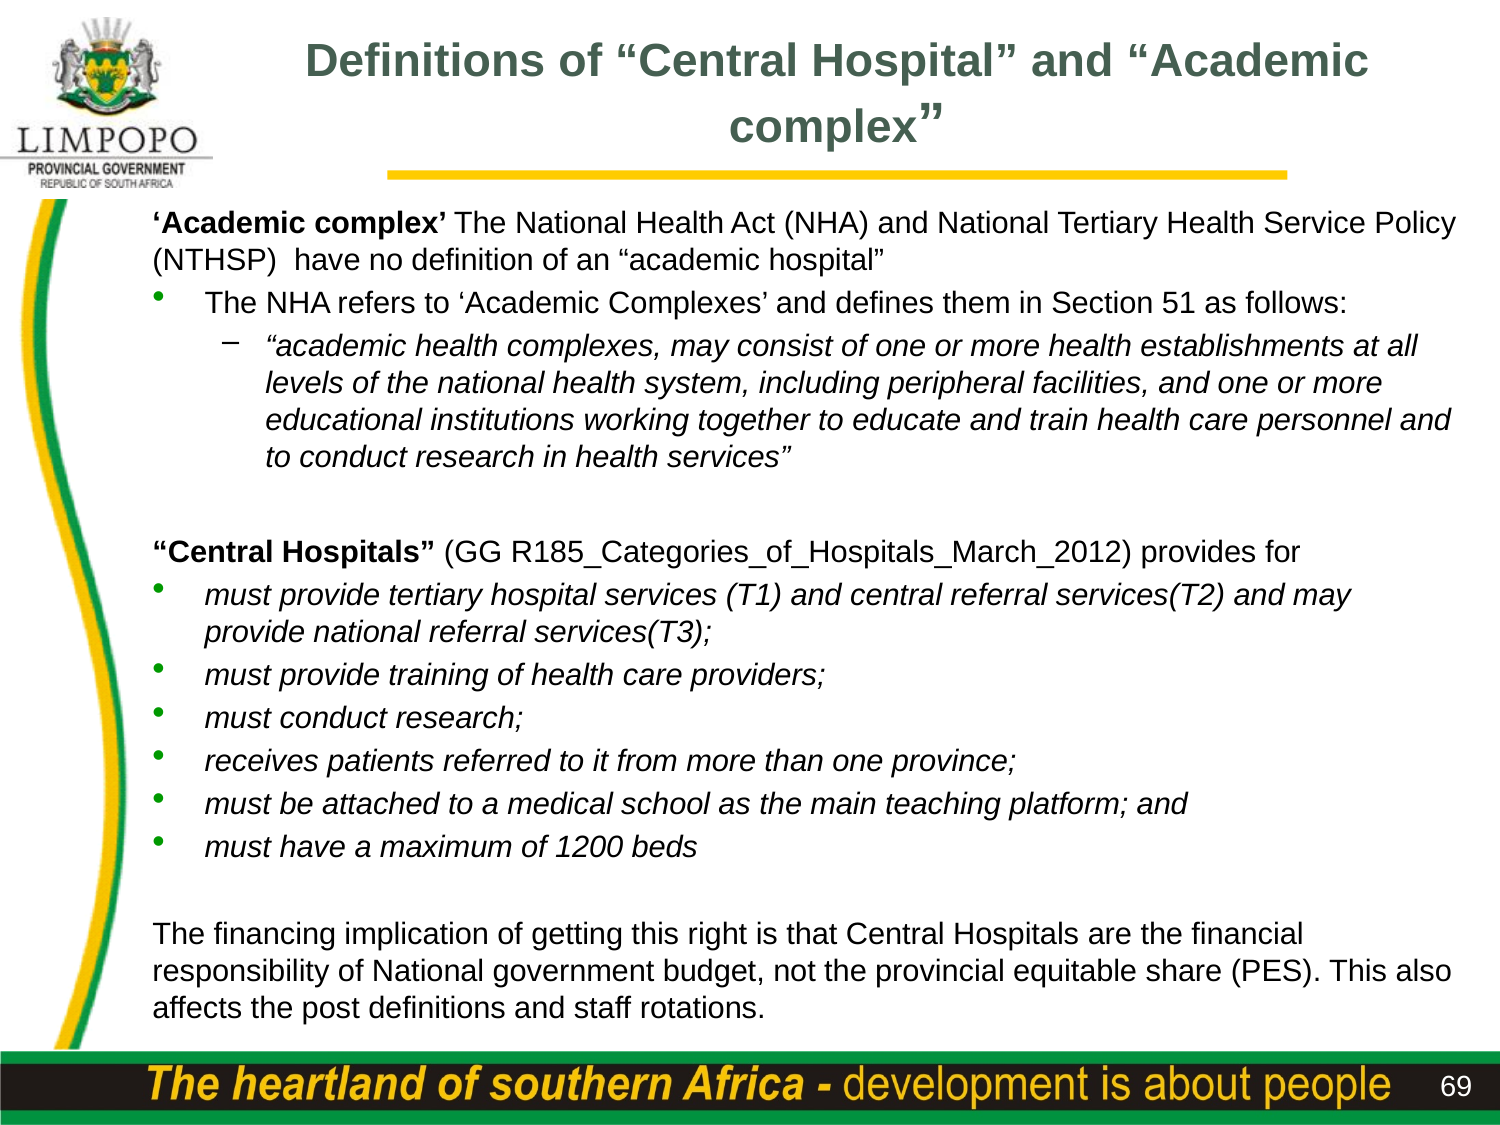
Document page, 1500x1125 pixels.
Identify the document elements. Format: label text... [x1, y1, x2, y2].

slide_number 69 [1387, 1059, 1488, 1125]
title Definitions of “Central Hospital” and “Academic complex” [212, 21, 1463, 162]
picture [0, 1051, 1500, 1125]
picture [12, 199, 131, 1050]
list ‘Academic complex’ The National Health Act (NHA) and National Tertiary Health Service Policy (NTHSP) have no definition of an “academic hospital” The NHA refers to ‘Academic Complexes’ and defines them in Section 51 as follows: “academic health complexes, may consist of one or more health establishments at all levels of the national health system, including peripheral facilities, and one or more educational institutions working together to educate and train health care personnel and to conduct research in health services” “Central Hospitals” (GG R185_Categories_of_Hospitals_March_2012) provides for must provide tertiary hospital services (T1) and central referral services(T2) and may provide national referral services(T3); must provide training of health care providers; must conduct research; receives patients referred to it from more than one province; must be attached to a medical school as the main teaching platform; and must have a maximum of 1200 beds The financing implication of getting this right is that Central Hospitals are the financial responsibility of National government budget, not the provincial equitable share (PES). This also affects the post definitions and staff rotations. [137, 194, 1475, 1045]
picture [0, 17, 213, 188]
